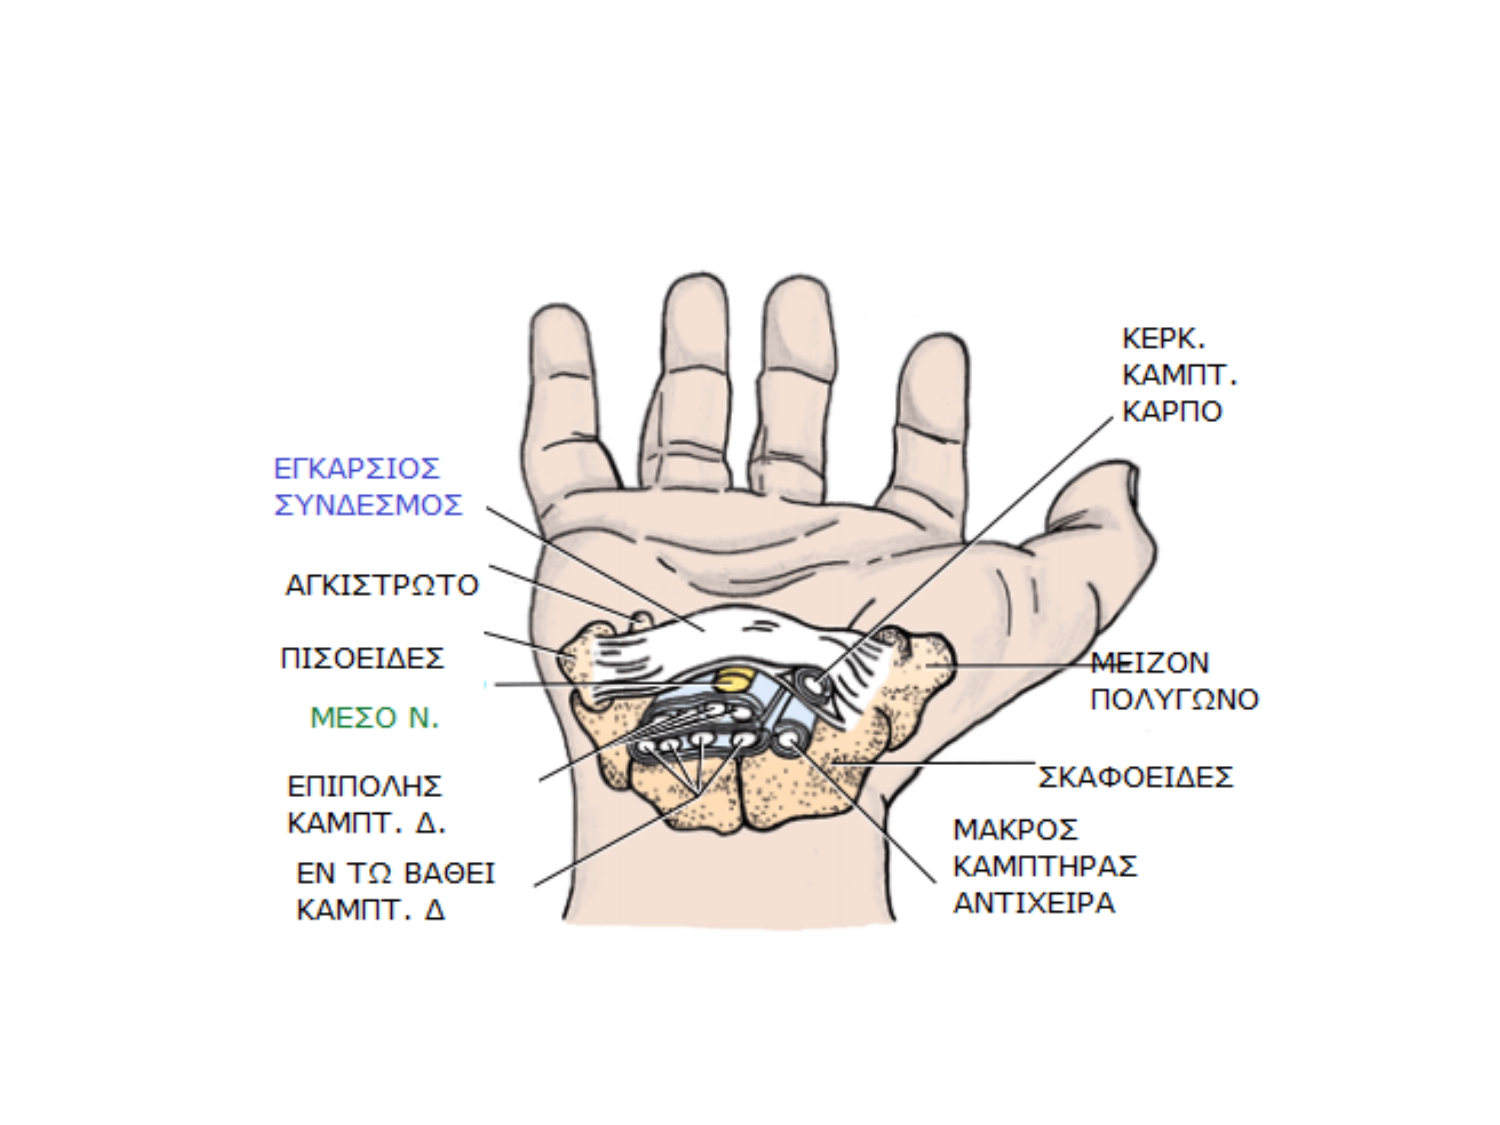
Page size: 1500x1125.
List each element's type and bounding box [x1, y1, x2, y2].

picture [256, 245, 1313, 942]
